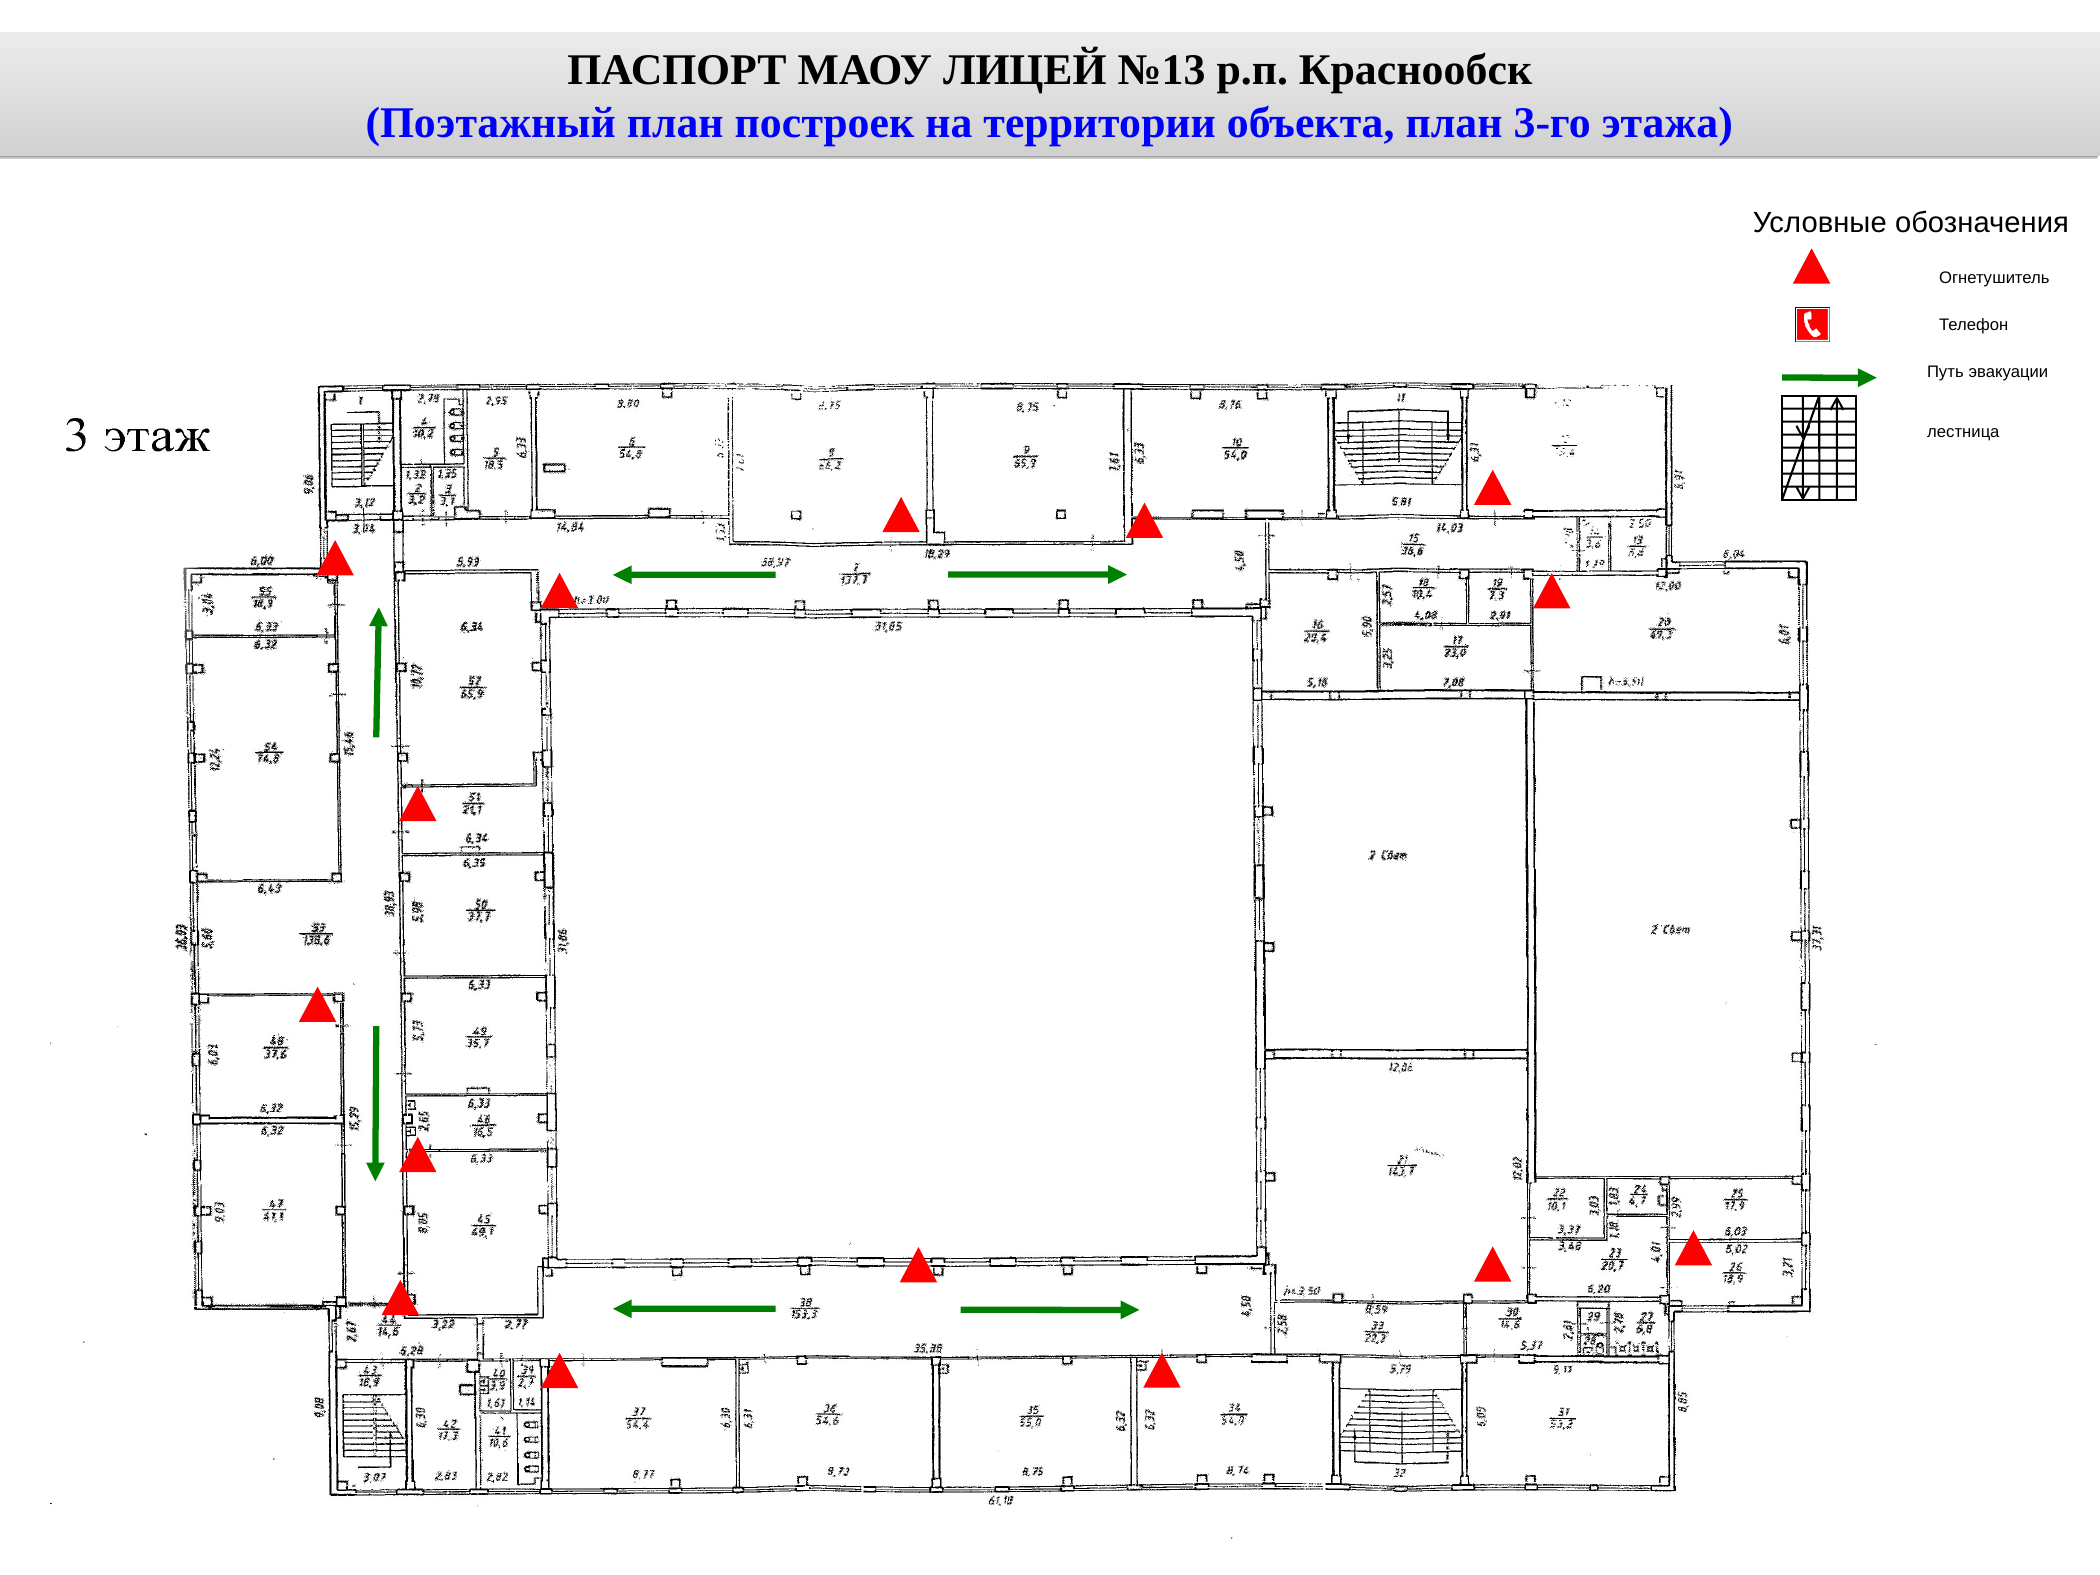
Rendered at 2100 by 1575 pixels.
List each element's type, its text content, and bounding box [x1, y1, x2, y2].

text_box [1781, 395, 1857, 501]
text_box Путь эвакуации [1912, 353, 2066, 389]
text_box Огнетушитель [1924, 259, 2100, 295]
picture [19, 353, 1877, 1556]
text_box лестница [1912, 412, 2100, 448]
text_box Условные обозначения [1721, 196, 2100, 245]
text_box ПАСПОРТ МАОУ ЛИЦЕЙ №13 р.п. Краснообск (Поэтажный план построек на территории объекта, план 3-го этажа) [0, 32, 2100, 156]
text_box Телефон [1924, 306, 2090, 342]
text_box [1794, 249, 1830, 283]
picture [1793, 306, 1830, 343]
